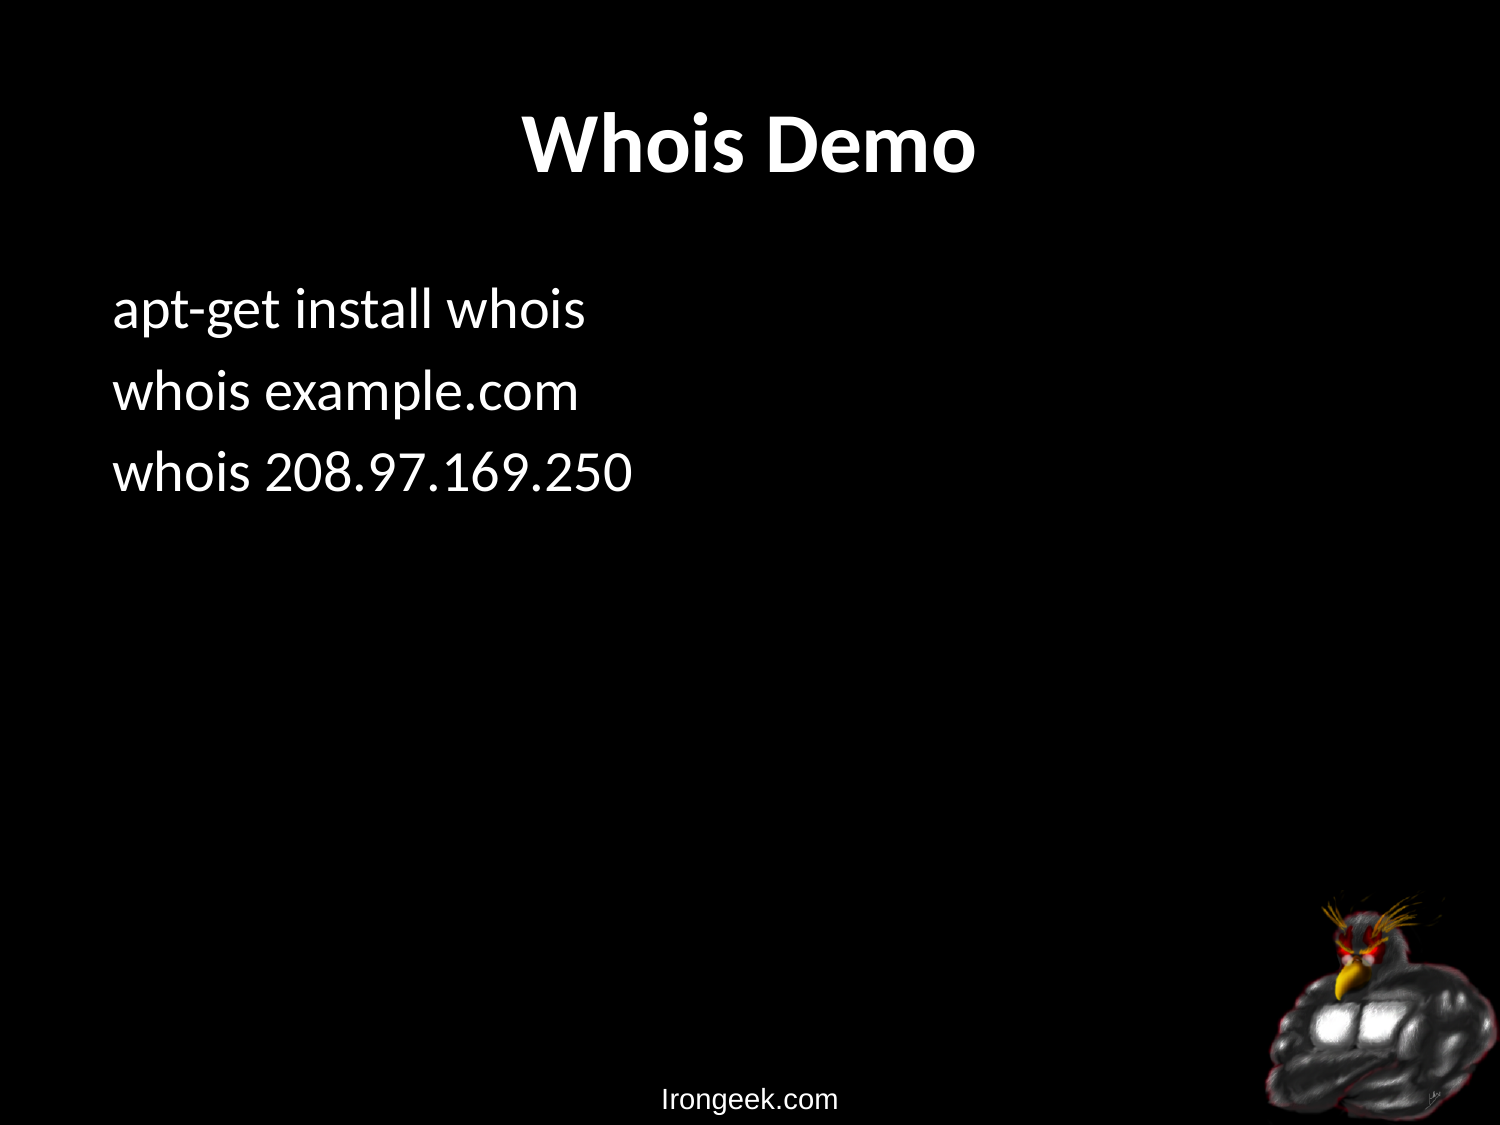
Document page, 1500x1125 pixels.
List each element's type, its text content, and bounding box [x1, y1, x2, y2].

picture [1259, 890, 1500, 1125]
title Whois Demo [75, 45, 1425, 233]
list apt-get install whois whois example.com whois 208.97.169.250 [74, 262, 1426, 1036]
